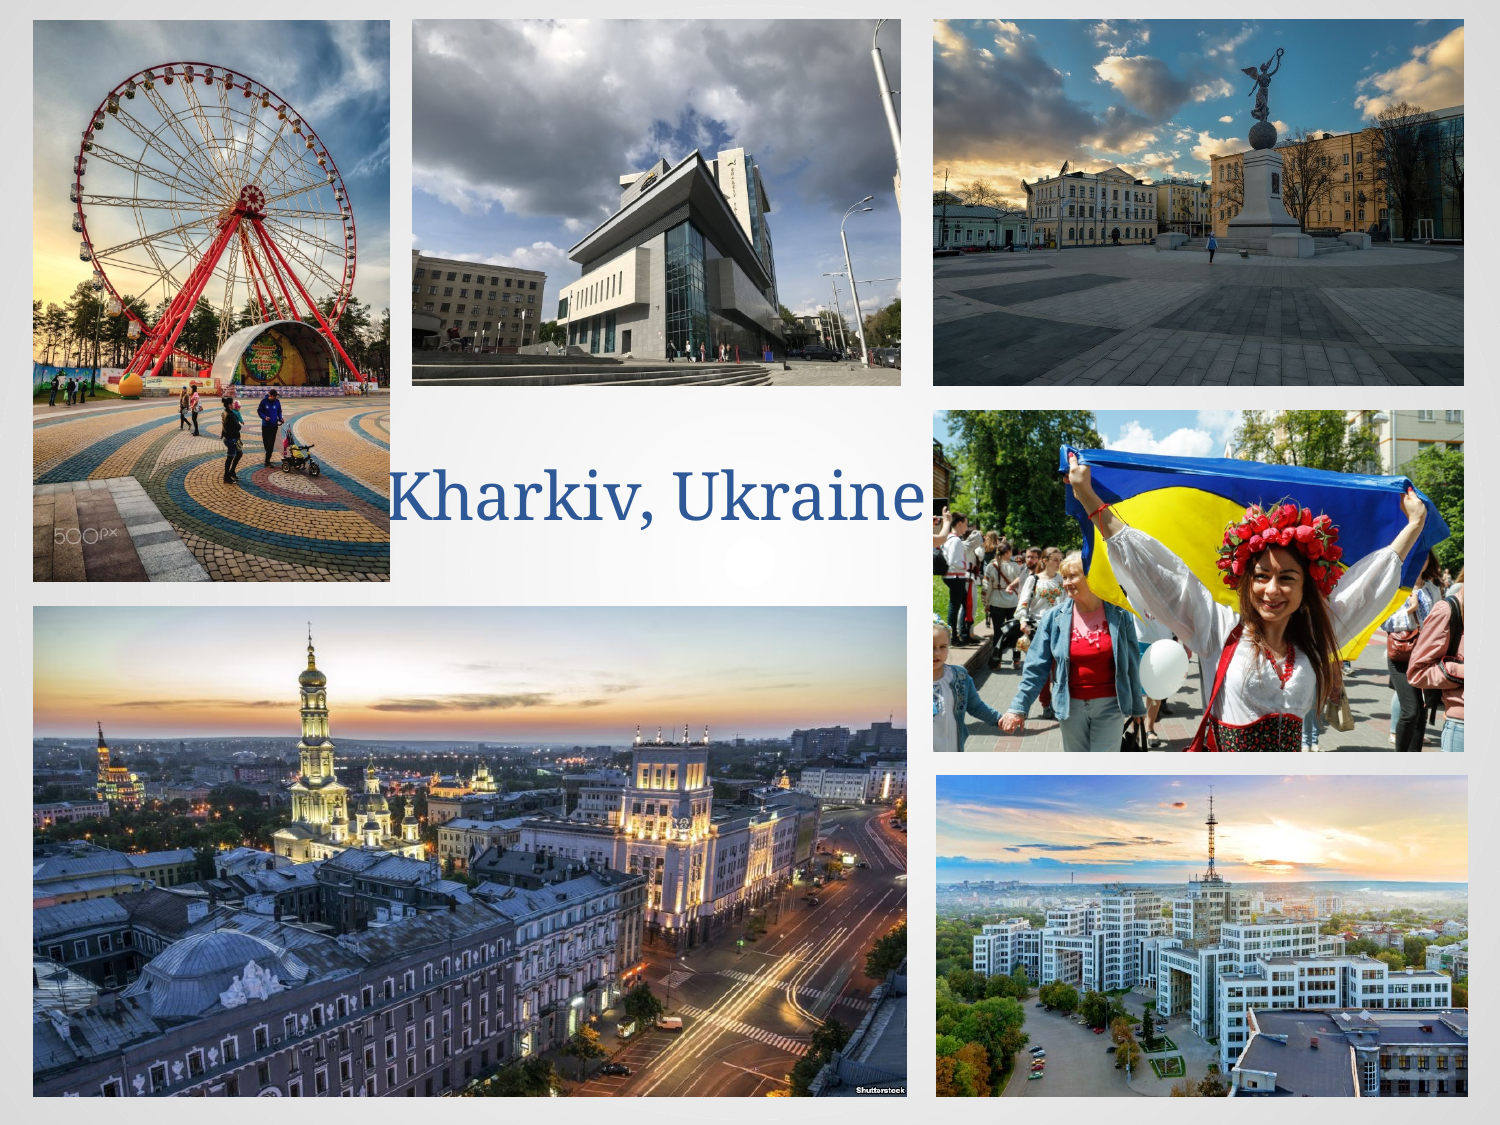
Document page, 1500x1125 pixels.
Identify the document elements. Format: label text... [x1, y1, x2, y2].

picture [33, 605, 907, 1097]
picture [933, 19, 1464, 387]
picture [933, 410, 1464, 752]
picture [935, 775, 1468, 1097]
title Kharkiv, Ukraine [394, 468, 928, 542]
picture [33, 19, 390, 582]
picture [411, 19, 902, 387]
